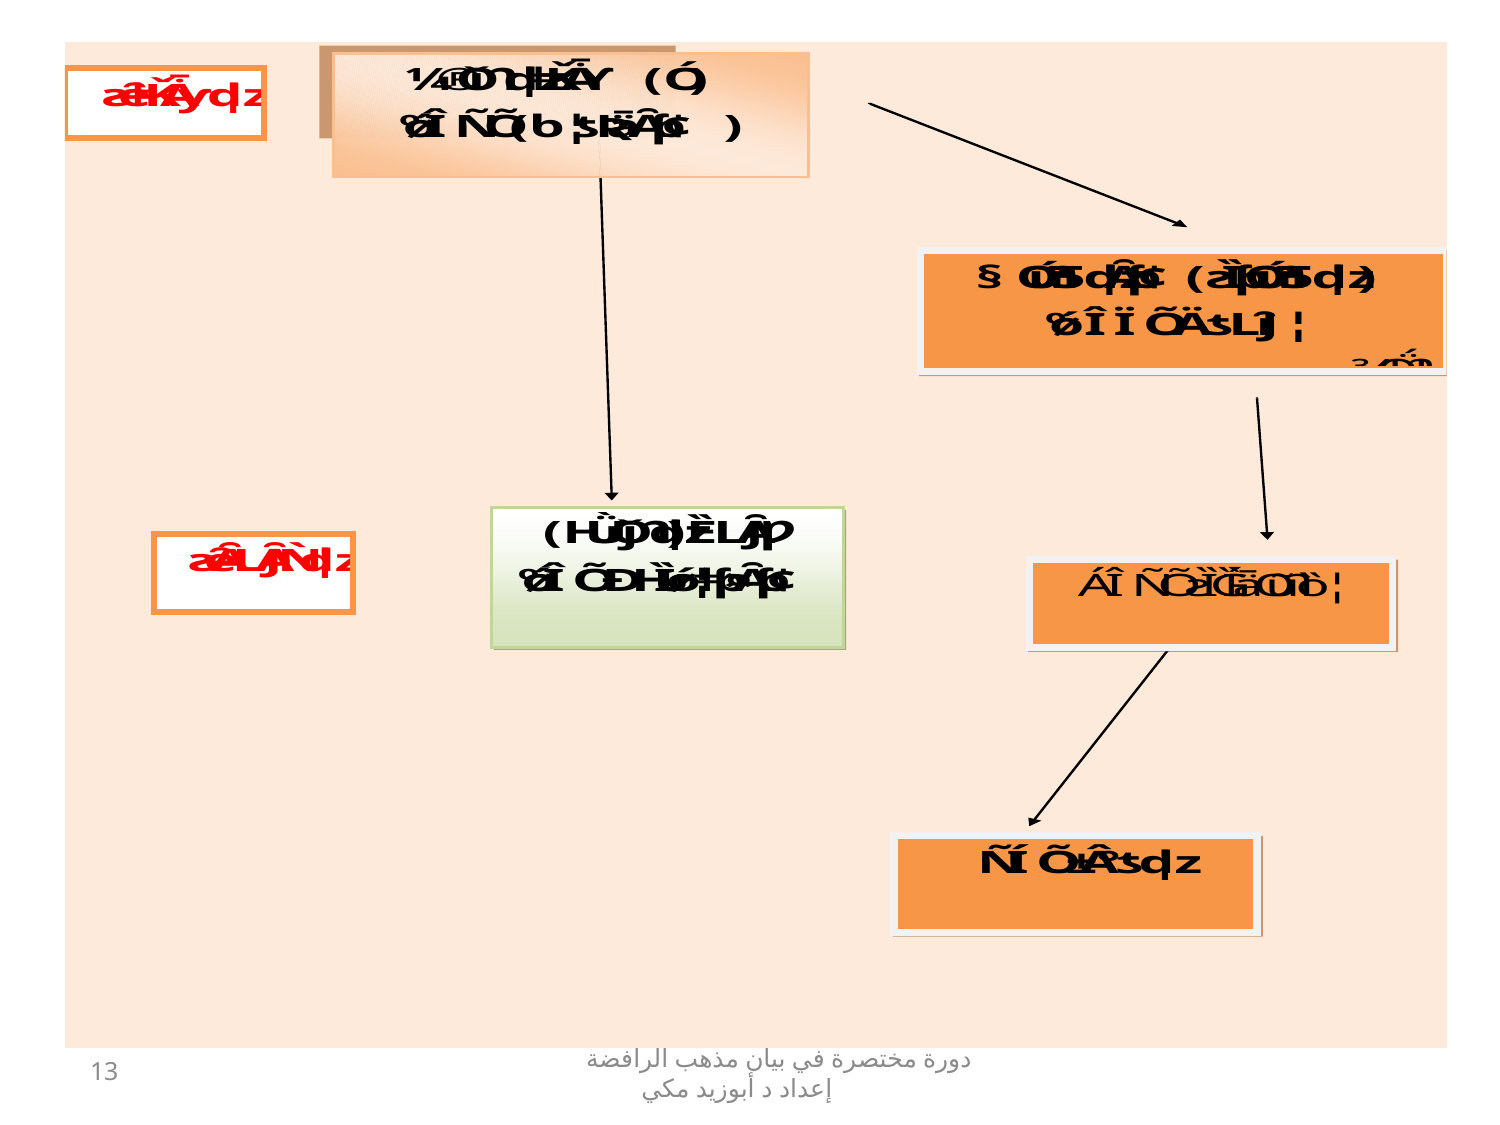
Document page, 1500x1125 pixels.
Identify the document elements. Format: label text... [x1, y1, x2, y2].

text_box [64, 41, 1447, 1048]
slide_number 13 [75, 1055, 425, 1103]
footer دورة مختصرة في بيان مذهب الرافضة إعداد د أبوزيد مكي [512, 1055, 988, 1103]
